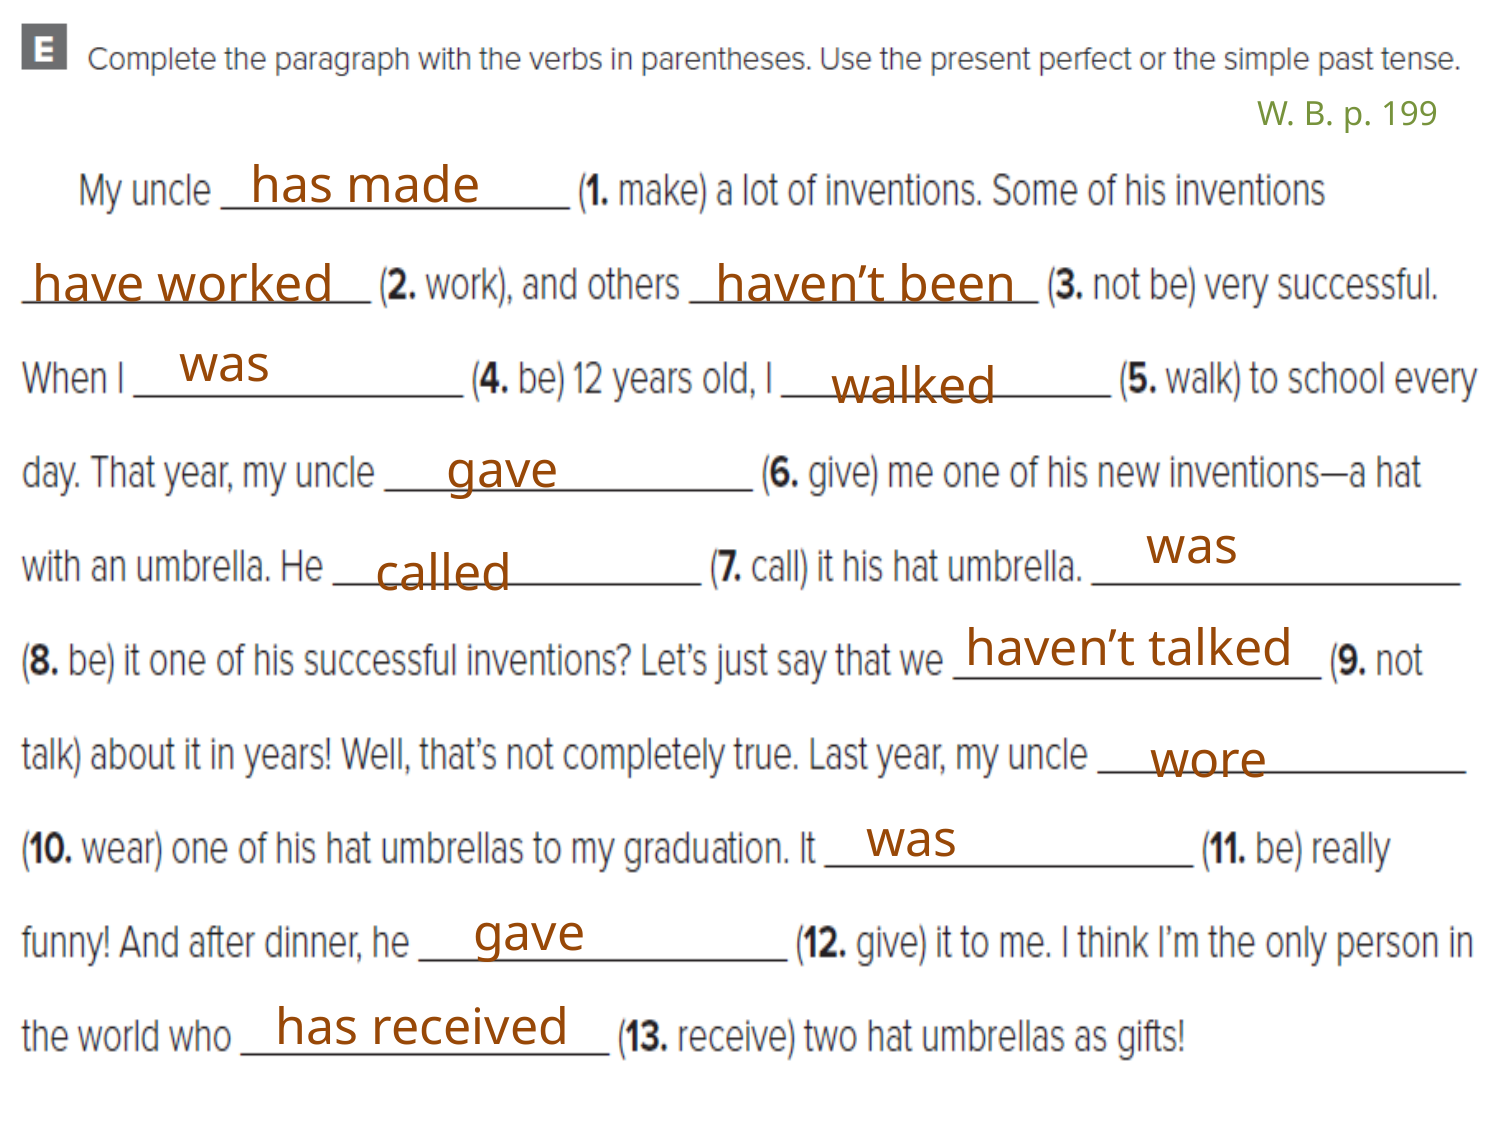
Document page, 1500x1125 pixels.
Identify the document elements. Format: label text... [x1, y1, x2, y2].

picture [0, 16, 1485, 93]
text_box W. B. p. 199 [1210, 99, 1485, 134]
picture [0, 134, 1485, 1083]
